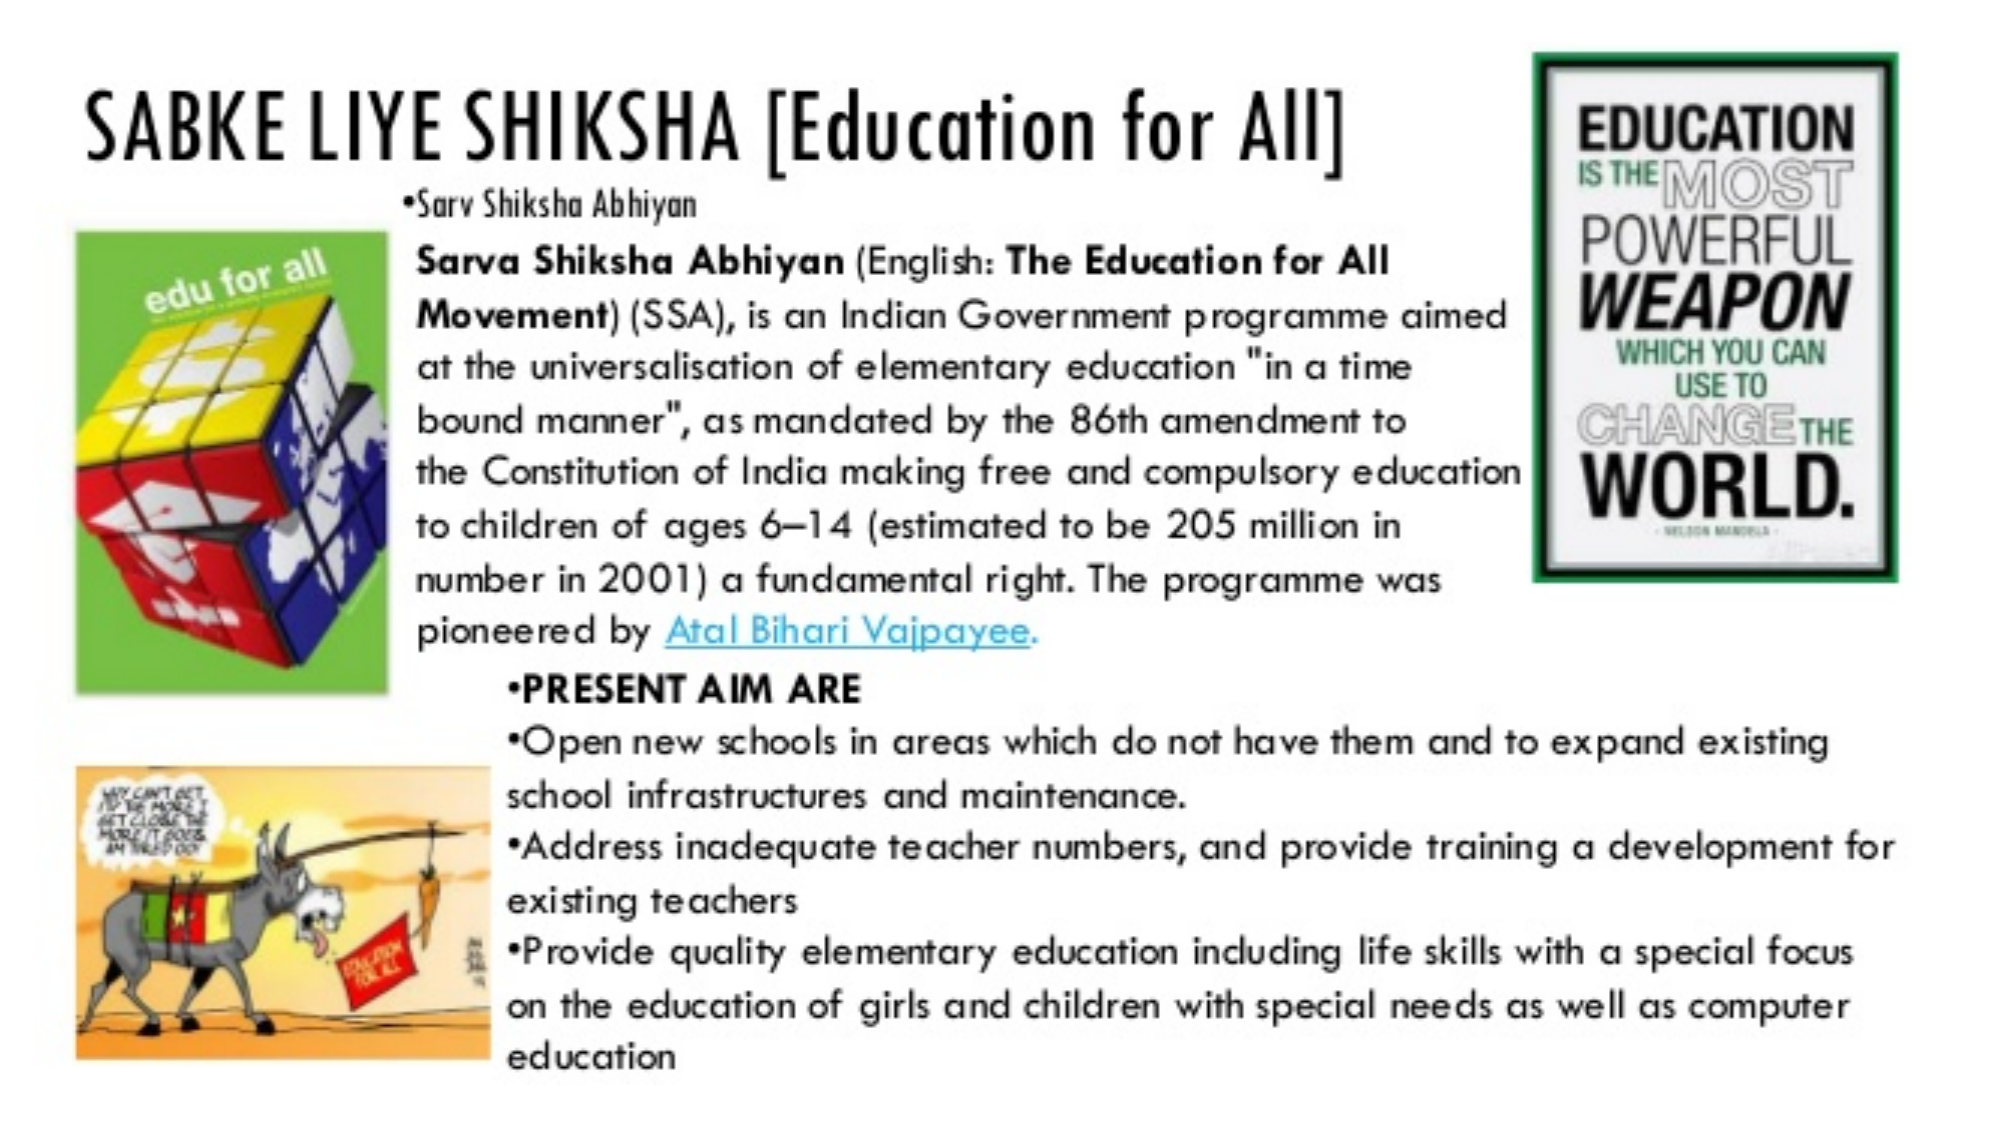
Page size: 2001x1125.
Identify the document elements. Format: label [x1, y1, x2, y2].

picture [34, 42, 1955, 1086]
